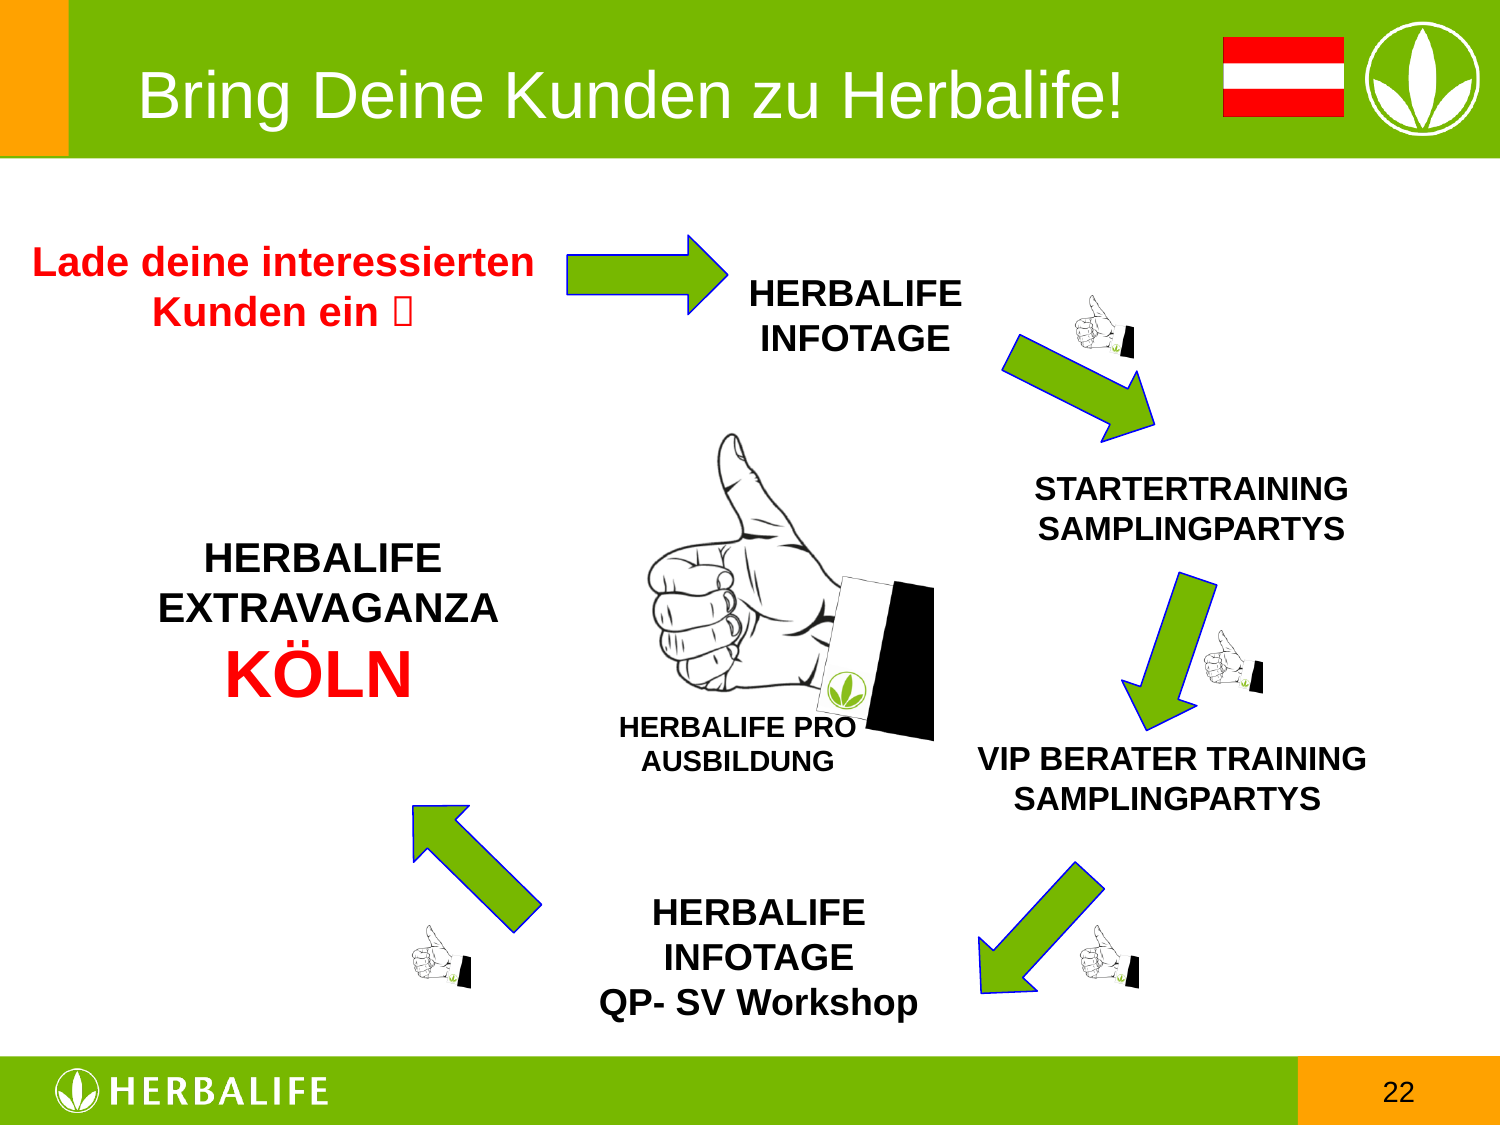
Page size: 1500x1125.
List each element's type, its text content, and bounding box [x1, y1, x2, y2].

picture [644, 429, 934, 744]
text_box Bring Deine Kunden zu Herbalife! [122, 45, 1456, 137]
text_box [567, 235, 728, 315]
text_box [978, 861, 1105, 994]
text_box HERBALIFE INFOTAGE QP- SV Workshop [562, 880, 956, 1031]
picture [55, 1068, 328, 1113]
picture [410, 924, 471, 990]
text_box [1121, 572, 1217, 729]
picture [1078, 924, 1139, 990]
text_box Lade deine interessierten Kunden ein  [15, 227, 552, 343]
picture [1223, 37, 1344, 45]
text_box STARTERTRAINING SAMPLINGPARTYS [1008, 459, 1376, 580]
picture [1203, 629, 1263, 694]
text_box HERBALIFE INFOTAGE [718, 261, 994, 367]
text_box [412, 805, 542, 933]
picture [1365, 21, 1480, 136]
text_box HERBALIFE PRO AUSBILDUNG [600, 700, 876, 786]
text_box [1002, 334, 1155, 443]
picture [1074, 294, 1134, 360]
text_box HERBALIFE EXTRAVAGANZA KÖLN [90, 523, 568, 744]
text_box VIP BERATER TRAINING SAMPLINGPARTYS [952, 729, 1393, 825]
